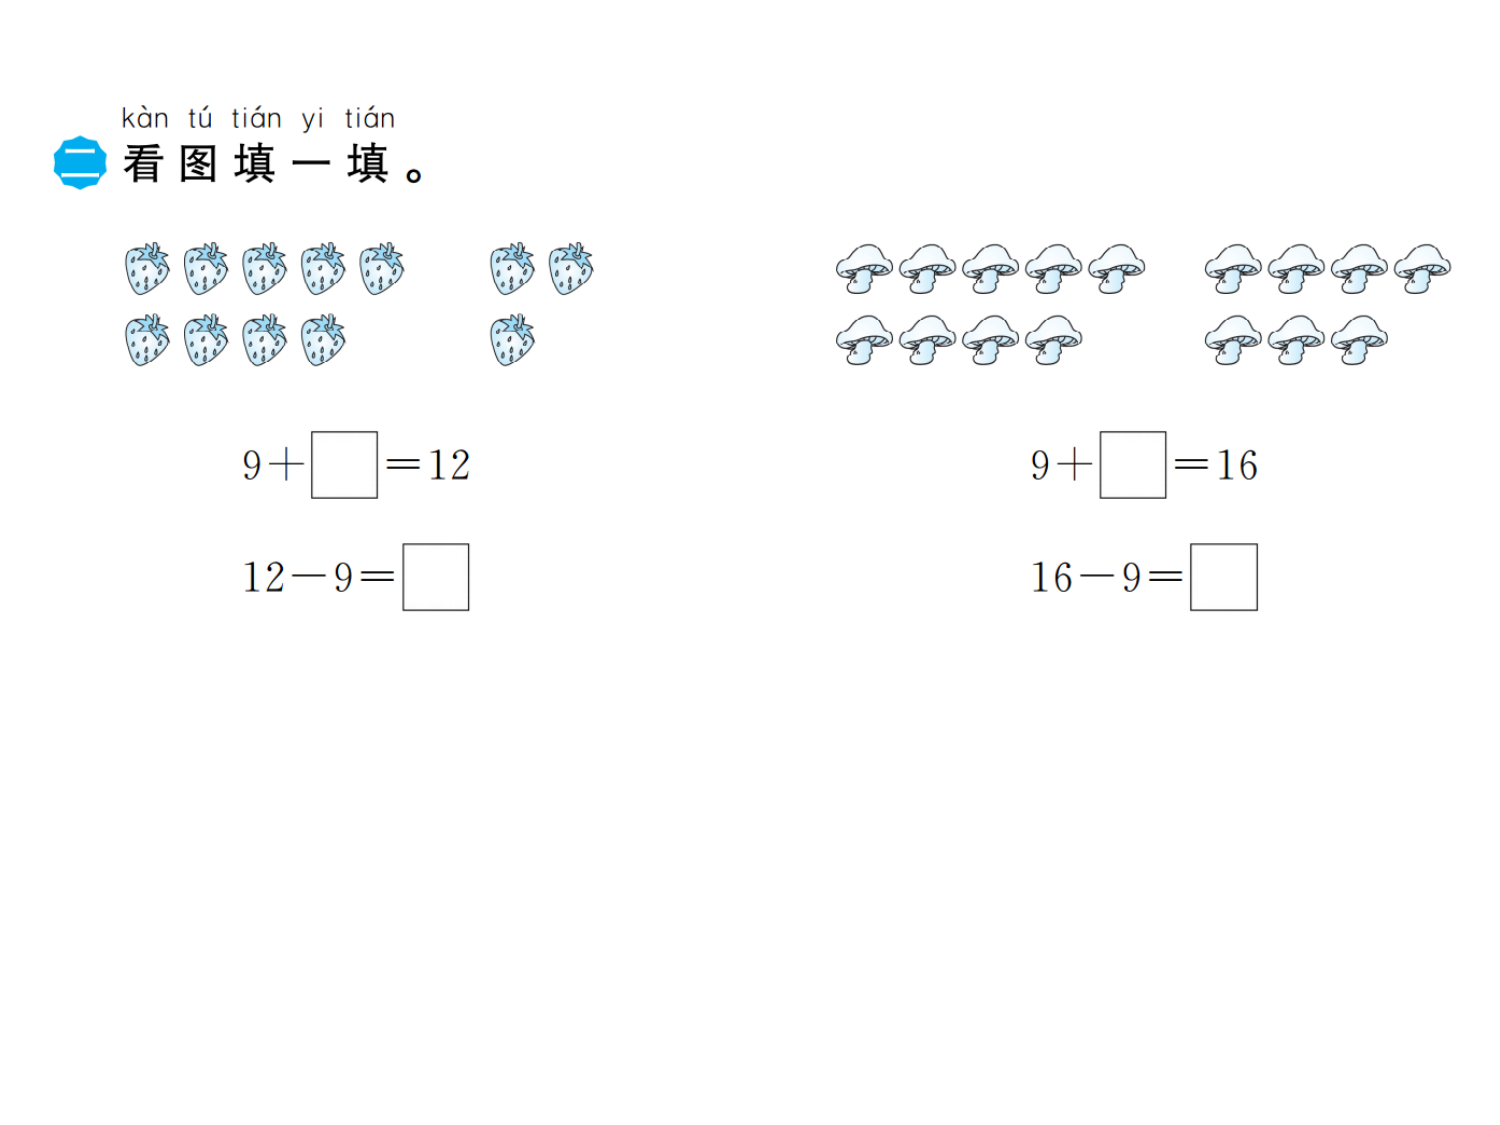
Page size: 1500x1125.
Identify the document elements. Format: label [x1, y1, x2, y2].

picture [41, 89, 1459, 622]
